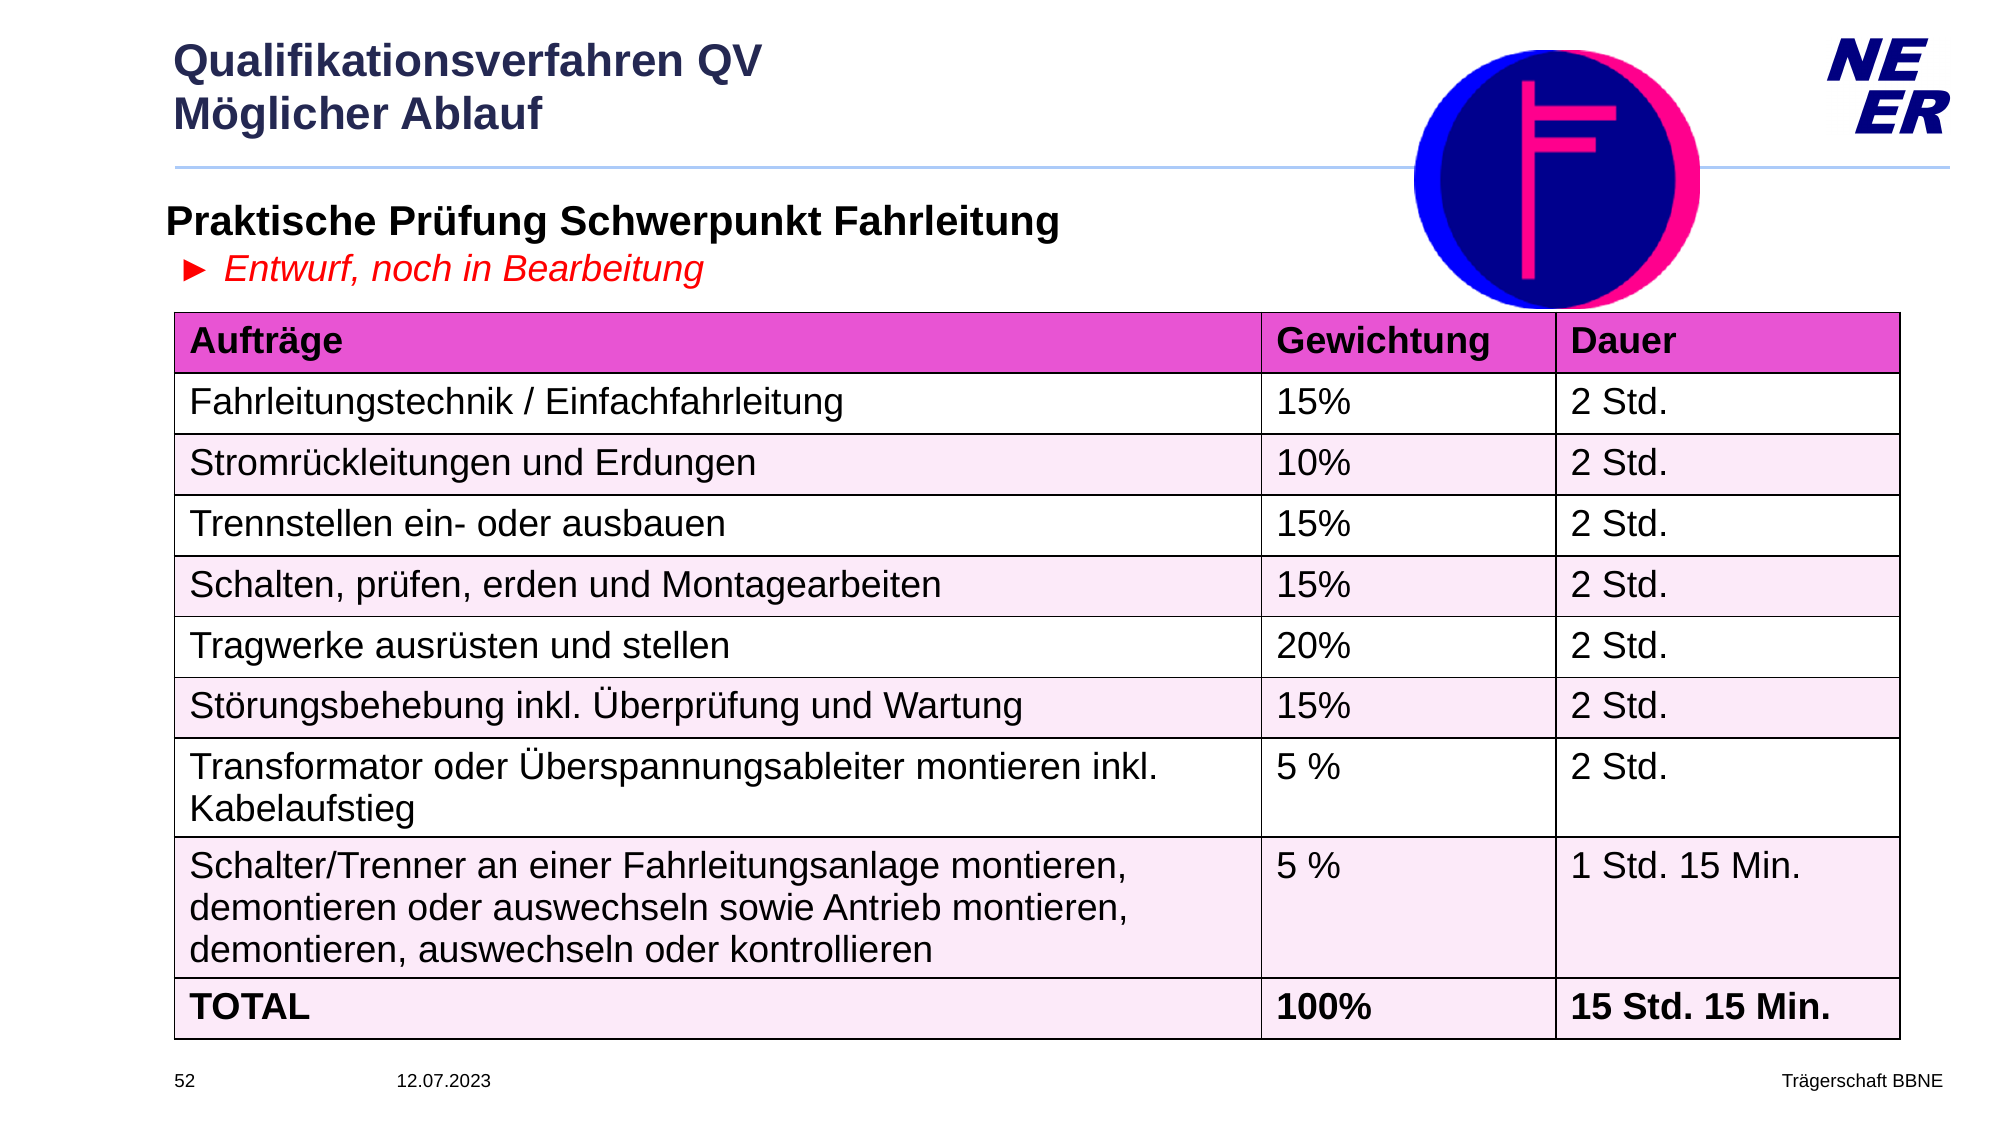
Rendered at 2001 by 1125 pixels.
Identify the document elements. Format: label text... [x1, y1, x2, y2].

text_box Praktische Prüfung Schwerpunkt Fahrleitung ► Entwurf, noch in Bearbeitung [150, 186, 1414, 297]
table_cell Schalten, prüfen, erden und Montagearbeiten [175, 557, 1261, 616]
table_header Gewichtung [1262, 313, 1555, 372]
table_cell 5 % [1262, 739, 1555, 836]
table_cell 2 Std. [1557, 374, 1899, 433]
table_header Aufträge [175, 313, 1261, 372]
table_cell 10% [1262, 435, 1555, 494]
table_cell Trennstellen ein- oder ausbauen [175, 496, 1261, 555]
table_cell Stromrückleitungen und Erdungen [175, 435, 1261, 494]
table_cell 2 Std. [1557, 435, 1899, 494]
table_cell 100% [1262, 979, 1555, 1038]
table_cell Transformator oder Überspannungsableiter montieren inkl. Kabelaufstieg [175, 739, 1261, 836]
table_header Dauer [1557, 313, 1899, 372]
table_cell 15% [1262, 374, 1555, 433]
table_cell 15% [1262, 496, 1555, 555]
table_cell 15% [1262, 557, 1555, 616]
table_cell 2 Std. [1557, 557, 1899, 616]
slide_number 52 [174, 1065, 228, 1095]
table_cell 15% [1262, 678, 1555, 737]
table_cell 2 Std. [1557, 617, 1899, 677]
table_cell 1 Std. 15 Min. [1557, 838, 1899, 977]
table_cell Schalter/Trenner an einer Fahrleitungsanlage montieren, demontieren oder auswechseln sowie Antrieb montieren, demontieren, auswechseln oder kontrollieren [175, 838, 1261, 977]
table_cell Störungsbehebung inkl. Überprüfung und Wartung [175, 678, 1261, 737]
title Qualifikationsverfahren QV Möglicher Ablauf [173, 27, 1810, 147]
table_cell 20% [1262, 617, 1555, 677]
table_cell Fahrleitungstechnik / Einfachfahrleitung [175, 374, 1261, 433]
picture [1826, 37, 1951, 135]
table_cell 2 Std. [1557, 739, 1899, 836]
table_cell Tragwerke ausrüsten und stellen [175, 617, 1261, 677]
table_cell 2 Std. [1557, 678, 1899, 737]
table_cell 15 Std. 15 Min. [1557, 979, 1899, 1038]
footer Trägerschaft BBNE [497, 1065, 1944, 1095]
picture [1414, 50, 1700, 309]
table_cell 2 Std. [1557, 496, 1899, 555]
table_cell 5 % [1262, 838, 1555, 977]
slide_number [234, 1065, 492, 1095]
table_cell TOTAL [175, 979, 1261, 1038]
